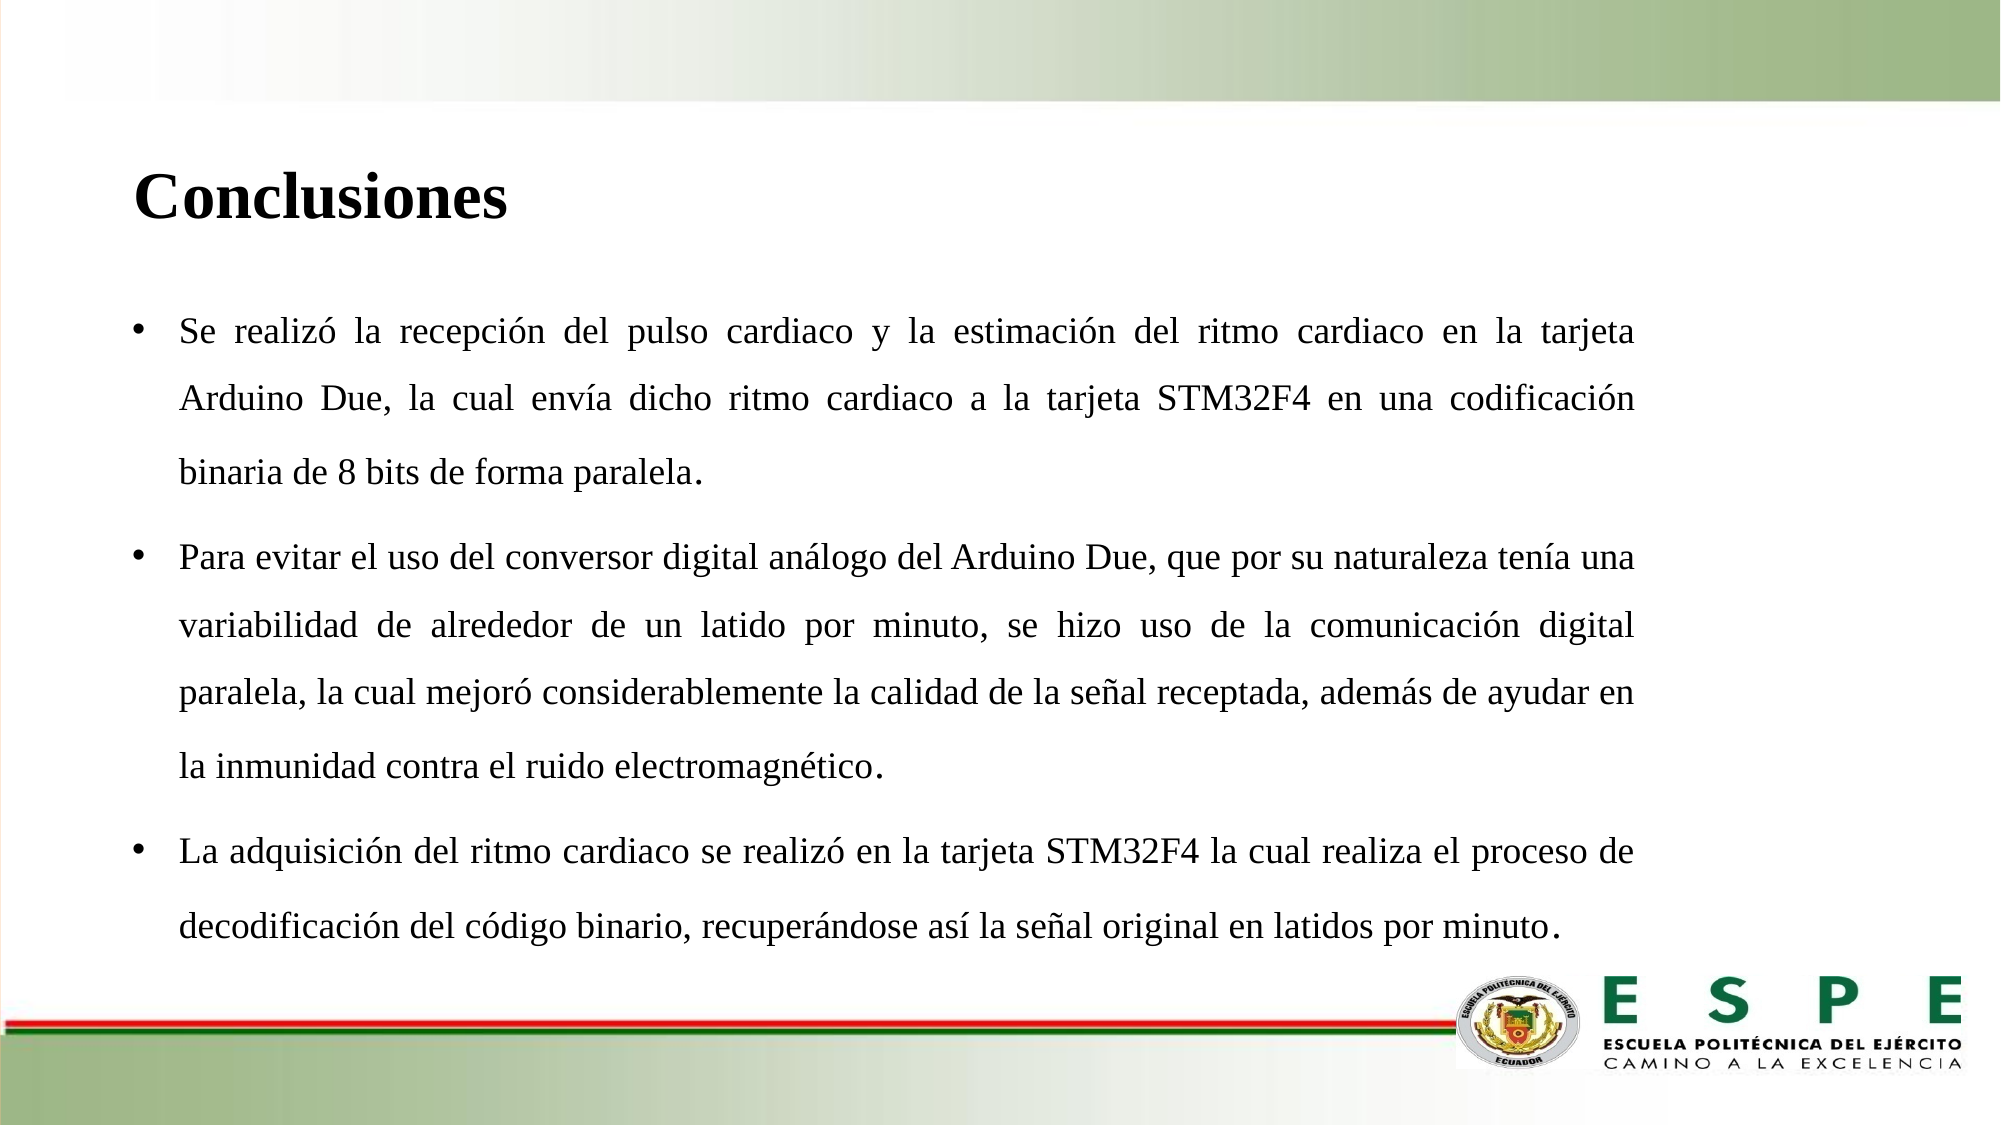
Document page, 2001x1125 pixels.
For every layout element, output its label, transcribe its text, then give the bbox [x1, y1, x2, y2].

text_box Conclusiones [119, 144, 541, 240]
picture [0, 0, 2001, 1125]
text_box Se realizó la recepción del pulso cardiaco y la estimación del ritmo cardiaco en la tarjeta Arduino Due, la cual envía dicho ritmo cardiaco a la tarjeta STM32F4 en una codificación binaria de 8 bits de forma paralela. Para evitar el uso del conversor digital análogo del Arduino Due, que por su naturaleza tenía una variabilidad de alrededor de un latido por minuto, se hizo uso de la comunicación digital paralela, la cual mejoró considerablemente la calidad de la señal receptada, además de ayudar en la inmunidad contra el ruido electromagnético. La adquisición del ritmo cardiaco se realizó en la tarjeta STM32F4 la cual realiza el proceso de decodificación del código binario, recuperándose así la señal original en latidos por minuto. [117, 275, 1653, 954]
